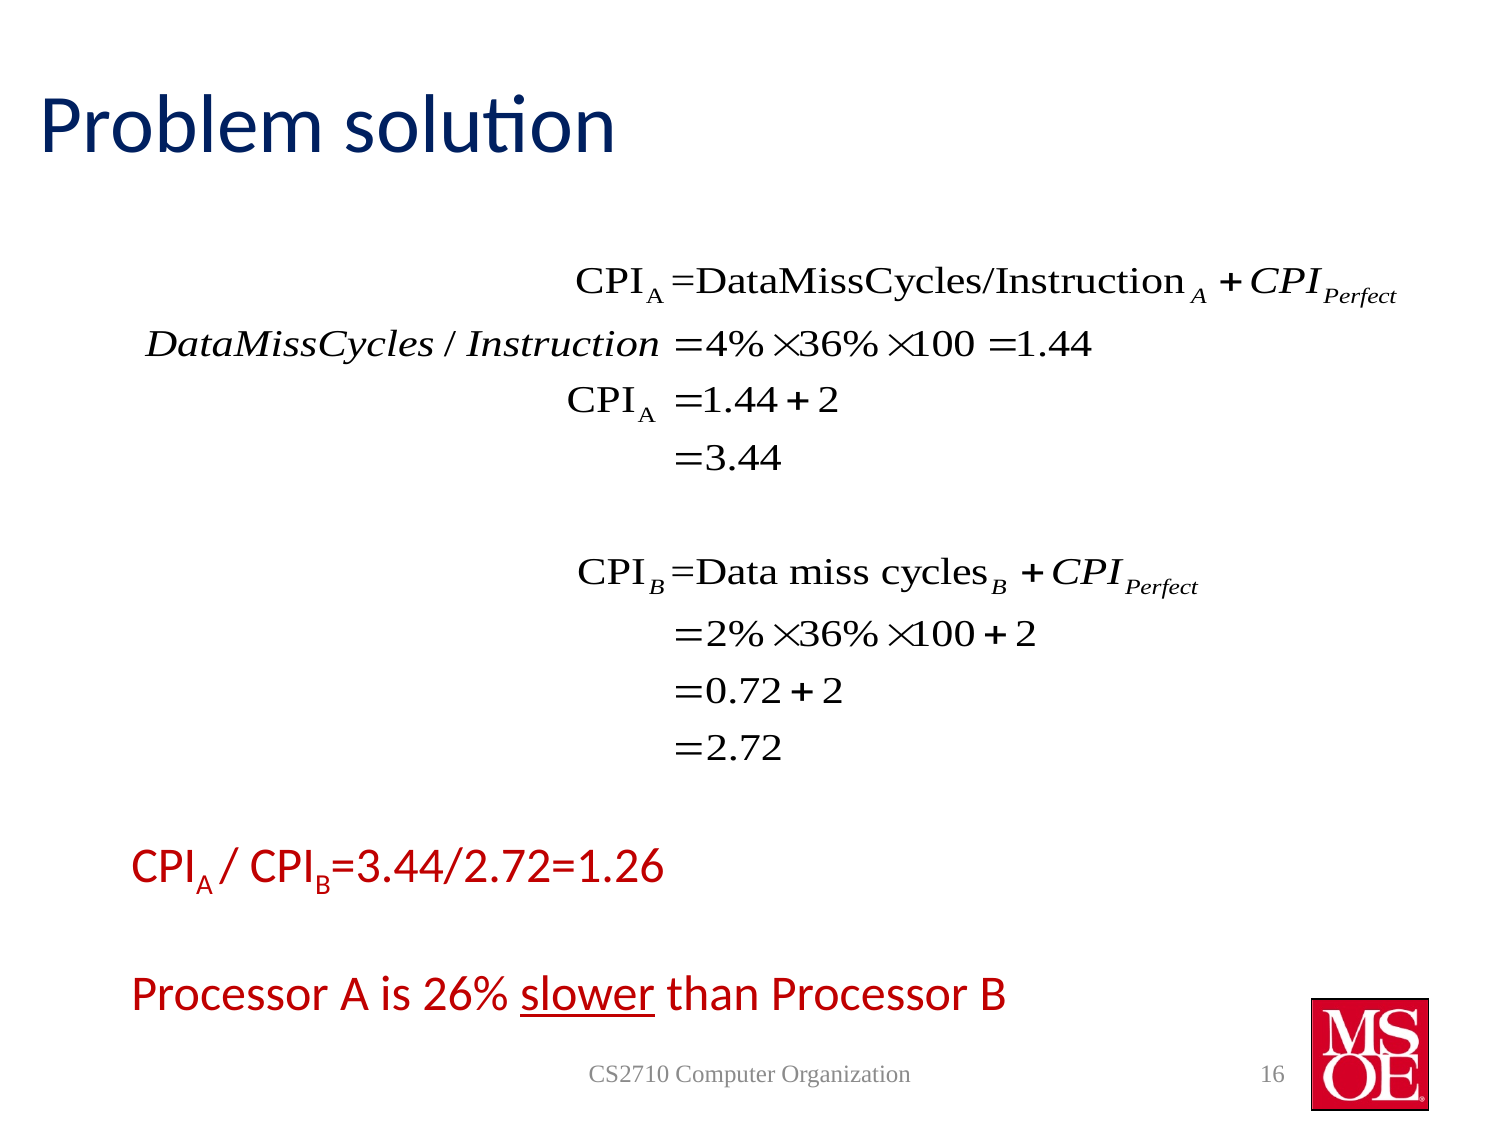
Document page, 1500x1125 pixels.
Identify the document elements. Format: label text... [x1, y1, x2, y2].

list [137, 199, 1413, 769]
text_box CPIA / CPIB=3.44/2.72=1.26 Processor A is 26% slower than Processor B [116, 824, 1023, 1028]
title Problem solution [24, 24, 1426, 213]
picture [1312, 1000, 1428, 1109]
footer CS2710 Computer Organization [512, 1042, 988, 1103]
slide_number 16 [1074, 1042, 1300, 1103]
